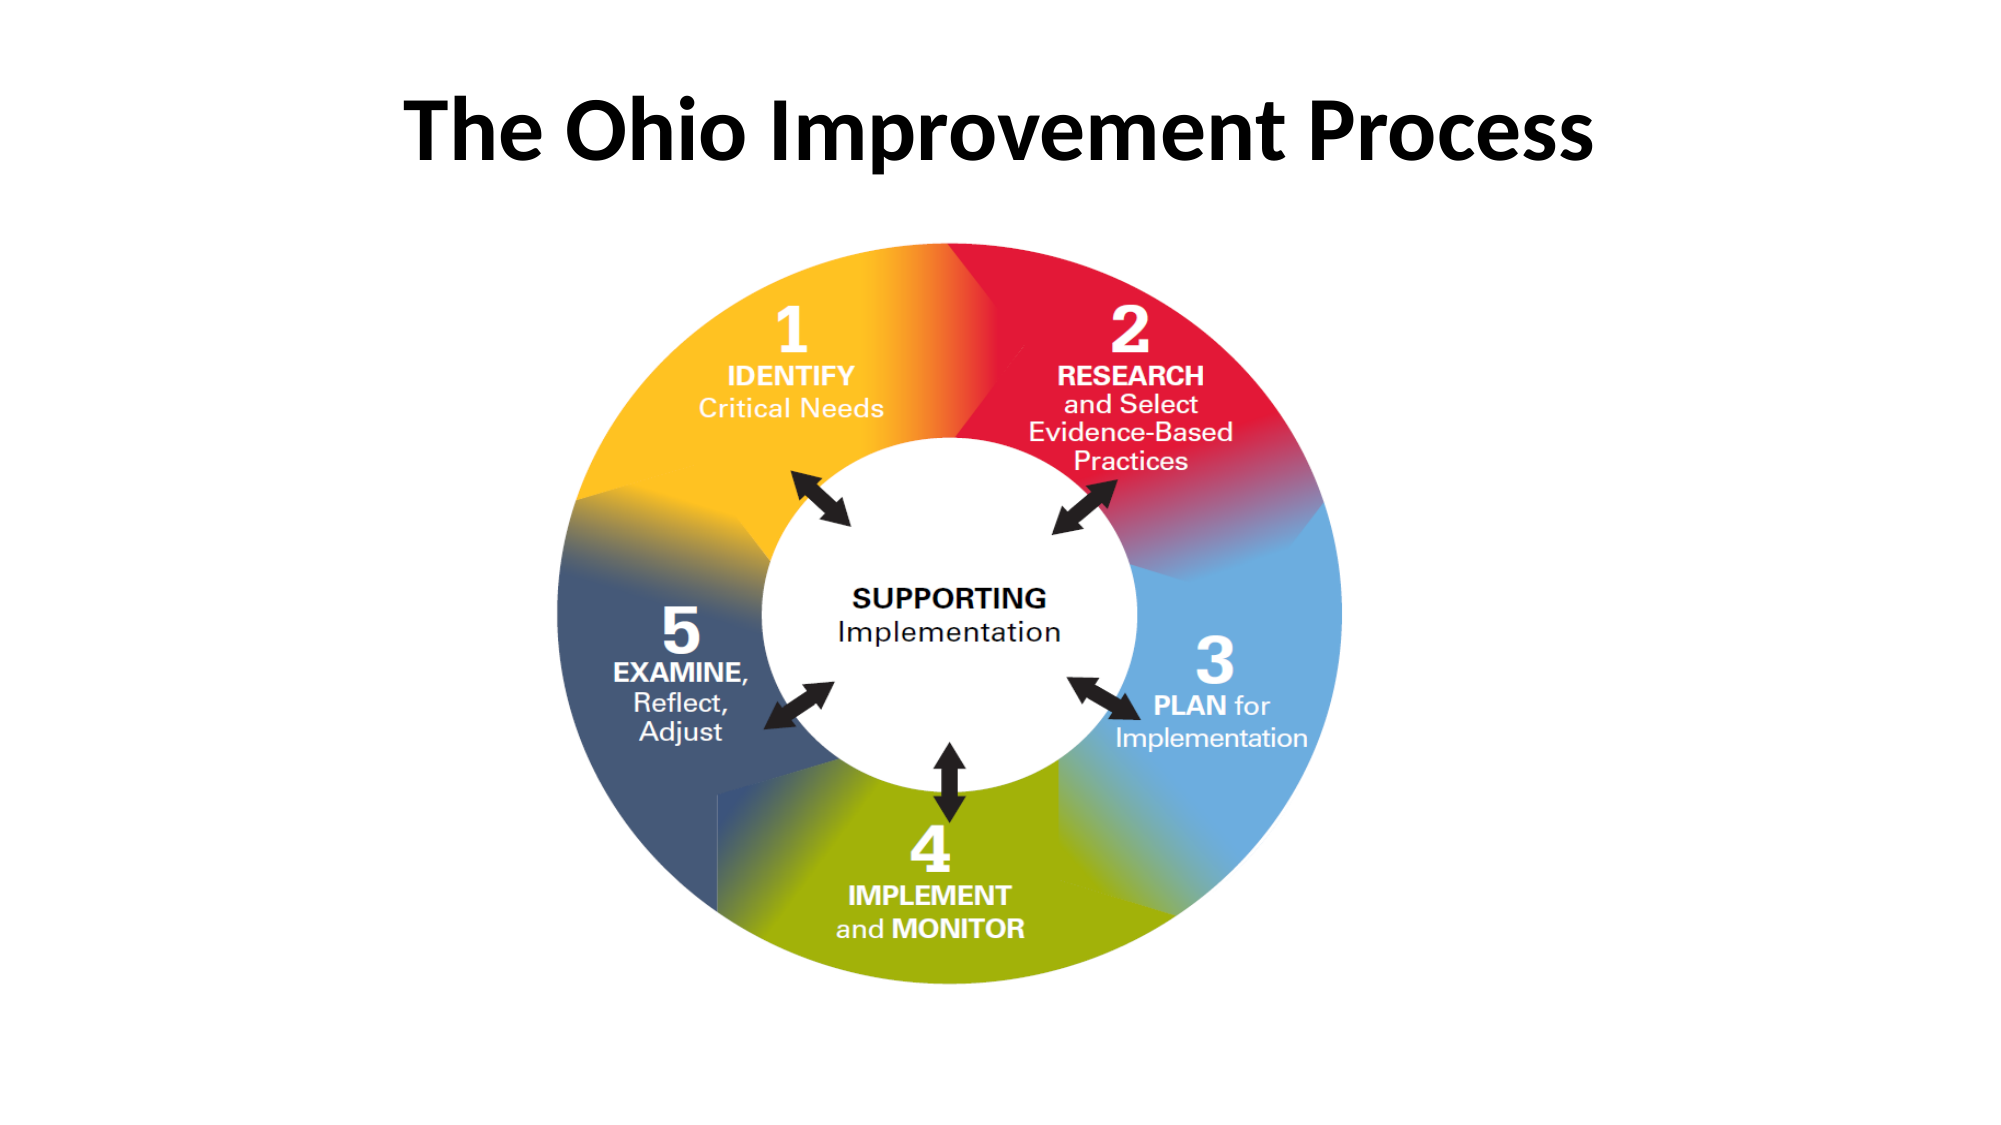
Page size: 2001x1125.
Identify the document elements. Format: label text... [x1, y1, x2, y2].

title The Ohio Improvement Process [324, 29, 1675, 218]
picture [549, 237, 1351, 988]
